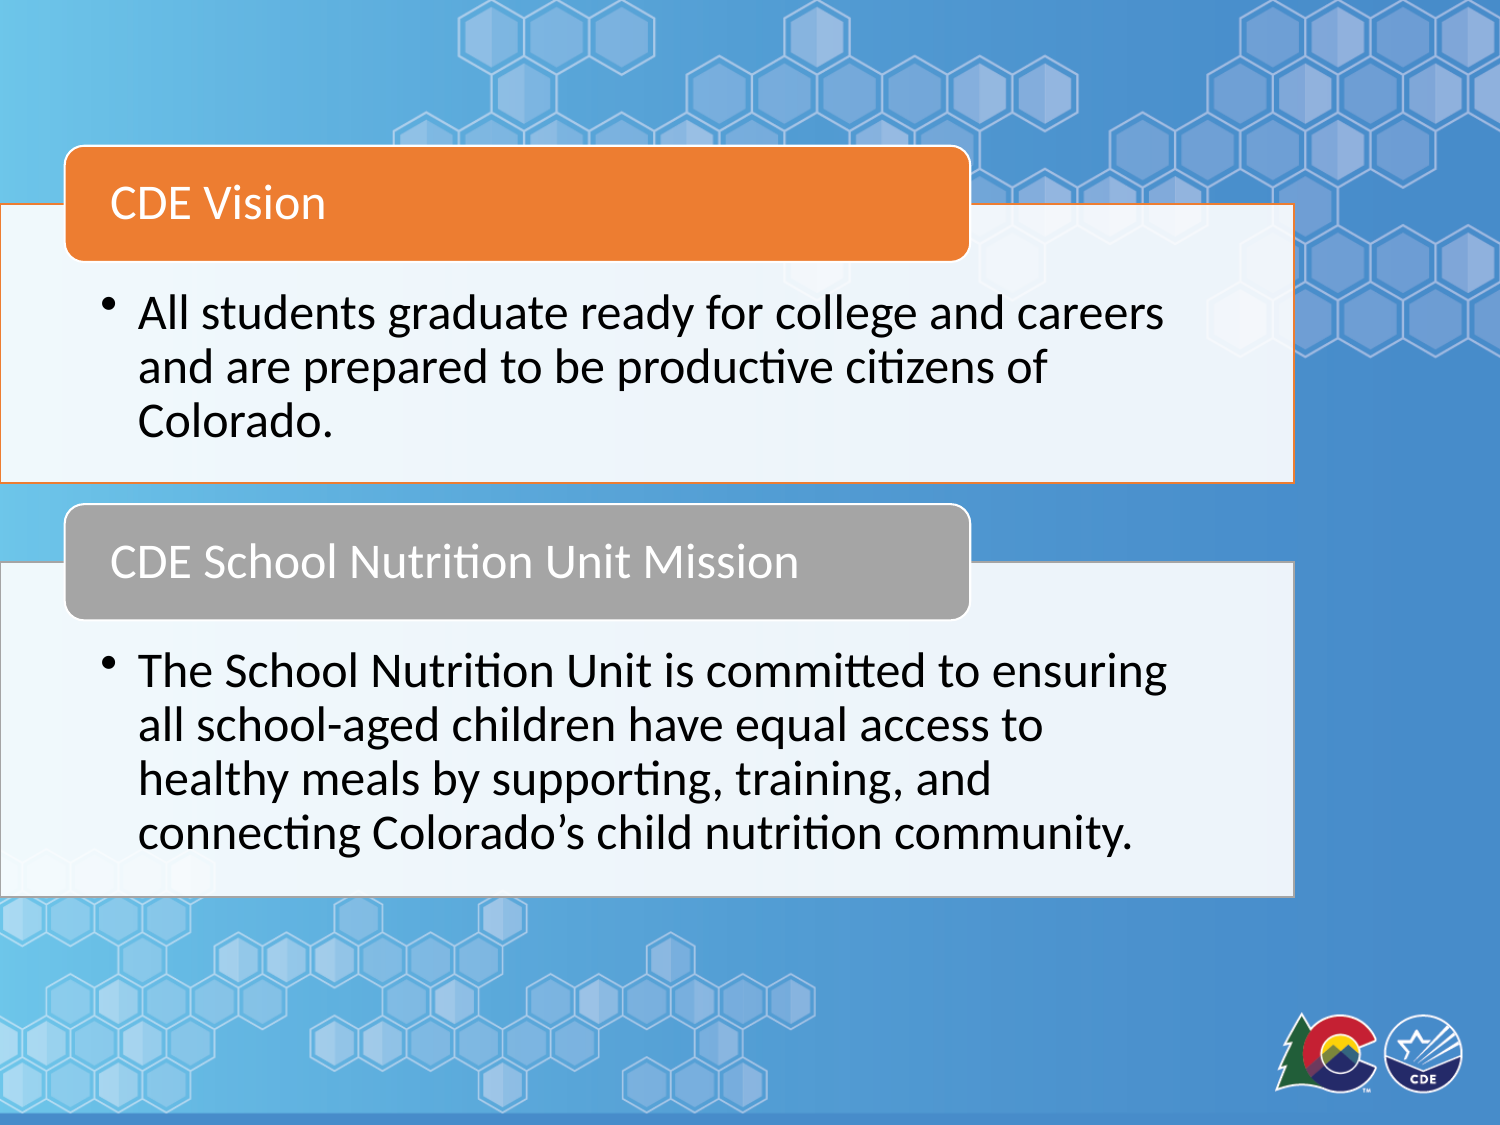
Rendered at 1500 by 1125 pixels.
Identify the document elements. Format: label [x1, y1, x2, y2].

picture [0, 0, 1500, 1125]
list [0, 140, 1294, 903]
